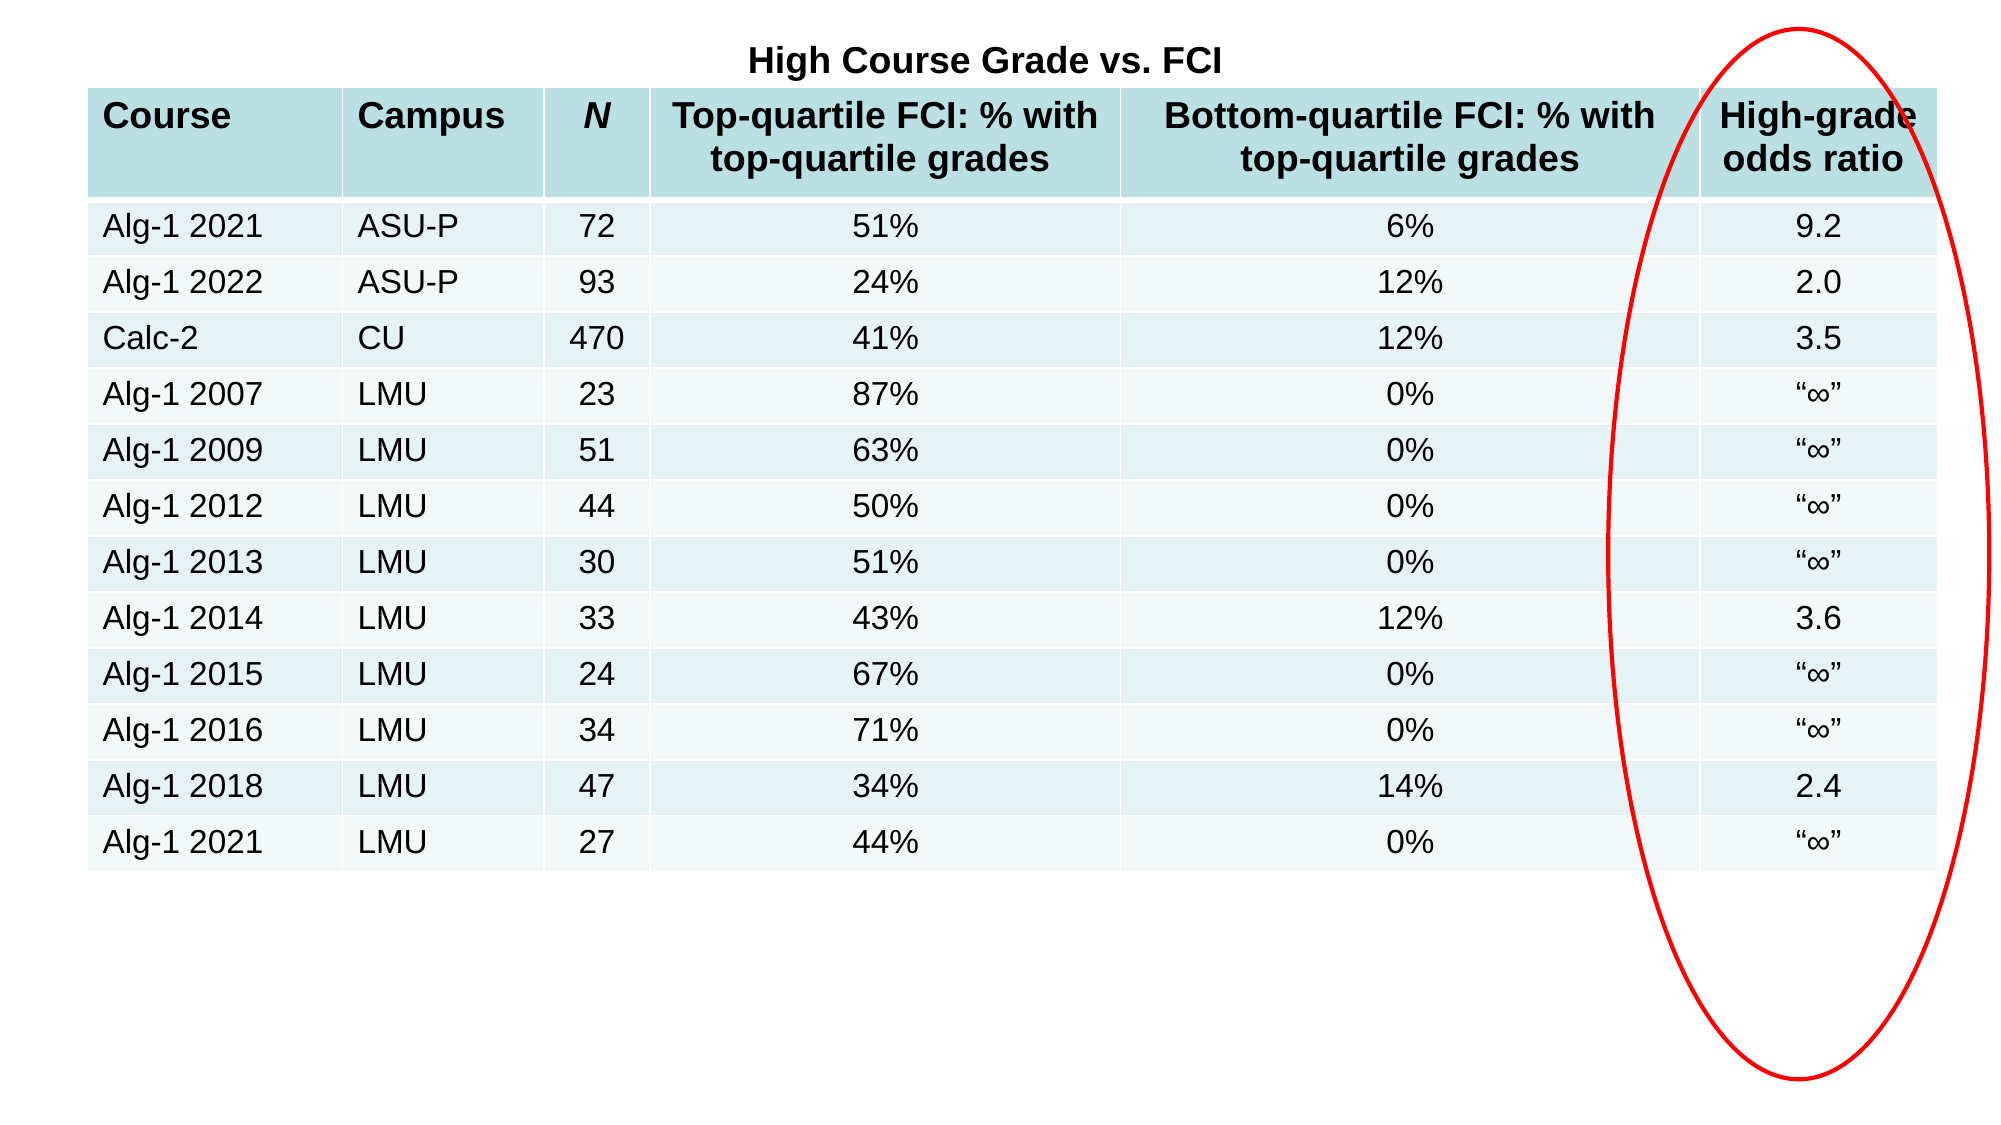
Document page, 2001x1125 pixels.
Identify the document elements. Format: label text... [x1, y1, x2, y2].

table_cell 12% [1121, 313, 1627, 367]
table_cell 0% [1121, 537, 1606, 591]
table_cell 71% [651, 705, 1120, 759]
table_cell LMU [343, 593, 543, 647]
text_box [1606, 26, 1992, 1082]
table_header High-grade odds ratio [1890, 88, 1937, 183]
table_cell 51 [545, 425, 649, 479]
table_cell Alg-1 2015 [88, 649, 342, 703]
table_header Bottom-quartile FCI: % with top-quartile grades [1121, 88, 1699, 197]
table_cell 50% [651, 481, 1120, 535]
table_cell 24% [651, 257, 1120, 311]
table_cell LMU [343, 761, 543, 815]
table_cell ASU-P [343, 203, 543, 255]
table_cell 0% [1121, 425, 1611, 479]
table_cell CU [343, 313, 543, 367]
table_cell 24 [545, 649, 649, 703]
table_cell LMU [343, 537, 543, 591]
table_cell 43% [651, 593, 1120, 647]
table_cell 12% [1121, 593, 1609, 647]
table_cell 41% [651, 313, 1120, 367]
table_cell LMU [343, 369, 543, 423]
table_cell 30 [545, 537, 649, 591]
table_cell LMU [343, 481, 543, 535]
table_cell LMU [343, 816, 543, 871]
table_cell 44% [651, 816, 1120, 871]
table_cell Alg-1 2021 [88, 816, 342, 871]
table_cell LMU [343, 425, 543, 479]
table_cell 87% [651, 369, 1120, 423]
table_cell 67% [651, 649, 1120, 703]
table_cell 44 [545, 481, 649, 535]
table_cell 72 [545, 203, 649, 255]
table_cell 27 [545, 816, 649, 871]
table_header Course [88, 88, 342, 197]
table_cell Alg-1 2013 [88, 537, 342, 591]
table_cell 93 [545, 257, 649, 311]
table_cell 6% [1121, 203, 1654, 255]
table_header Campus [343, 89, 543, 197]
table_cell Alg-1 2012 [88, 481, 342, 535]
table_cell Alg-1 2007 [88, 369, 342, 423]
table_header N [545, 89, 649, 197]
text_box High Course Grade vs. FCI [287, 28, 1684, 89]
table_cell 47 [545, 761, 649, 815]
table_cell Alg-1 2014 [88, 593, 342, 647]
table_cell 23 [545, 369, 649, 423]
table_cell 0% [1121, 705, 1621, 759]
table_cell 14% [1121, 761, 1631, 815]
table_cell Alg-1 2021 [88, 203, 342, 255]
table_cell 34% [651, 761, 1120, 815]
table_cell Alg-1 2009 [88, 425, 342, 479]
table_cell 470 [545, 313, 649, 367]
table_cell 51% [651, 203, 1120, 255]
table_cell 0% [1121, 649, 1613, 703]
table_cell 63% [651, 425, 1120, 479]
table_cell 0% [1121, 816, 1644, 871]
table_cell Alg-1 2016 [88, 705, 342, 759]
table_cell LMU [343, 649, 543, 703]
table_cell 0% [1121, 481, 1607, 535]
table_cell 12% [1121, 257, 1639, 311]
table_cell 51% [651, 537, 1120, 591]
table_cell LMU [343, 705, 543, 759]
table_cell Alg-1 2022 [88, 257, 342, 311]
table_cell ASU-P [343, 257, 543, 311]
table_cell 0% [1121, 369, 1618, 423]
table_header Top-quartile FCI: % with top-quartile grades [651, 89, 1120, 197]
table_cell 34 [545, 705, 649, 759]
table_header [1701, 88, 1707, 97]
table_cell Alg-1 2018 [88, 761, 342, 815]
table_cell 33 [545, 593, 649, 647]
table_cell Calc-2 [88, 313, 342, 367]
